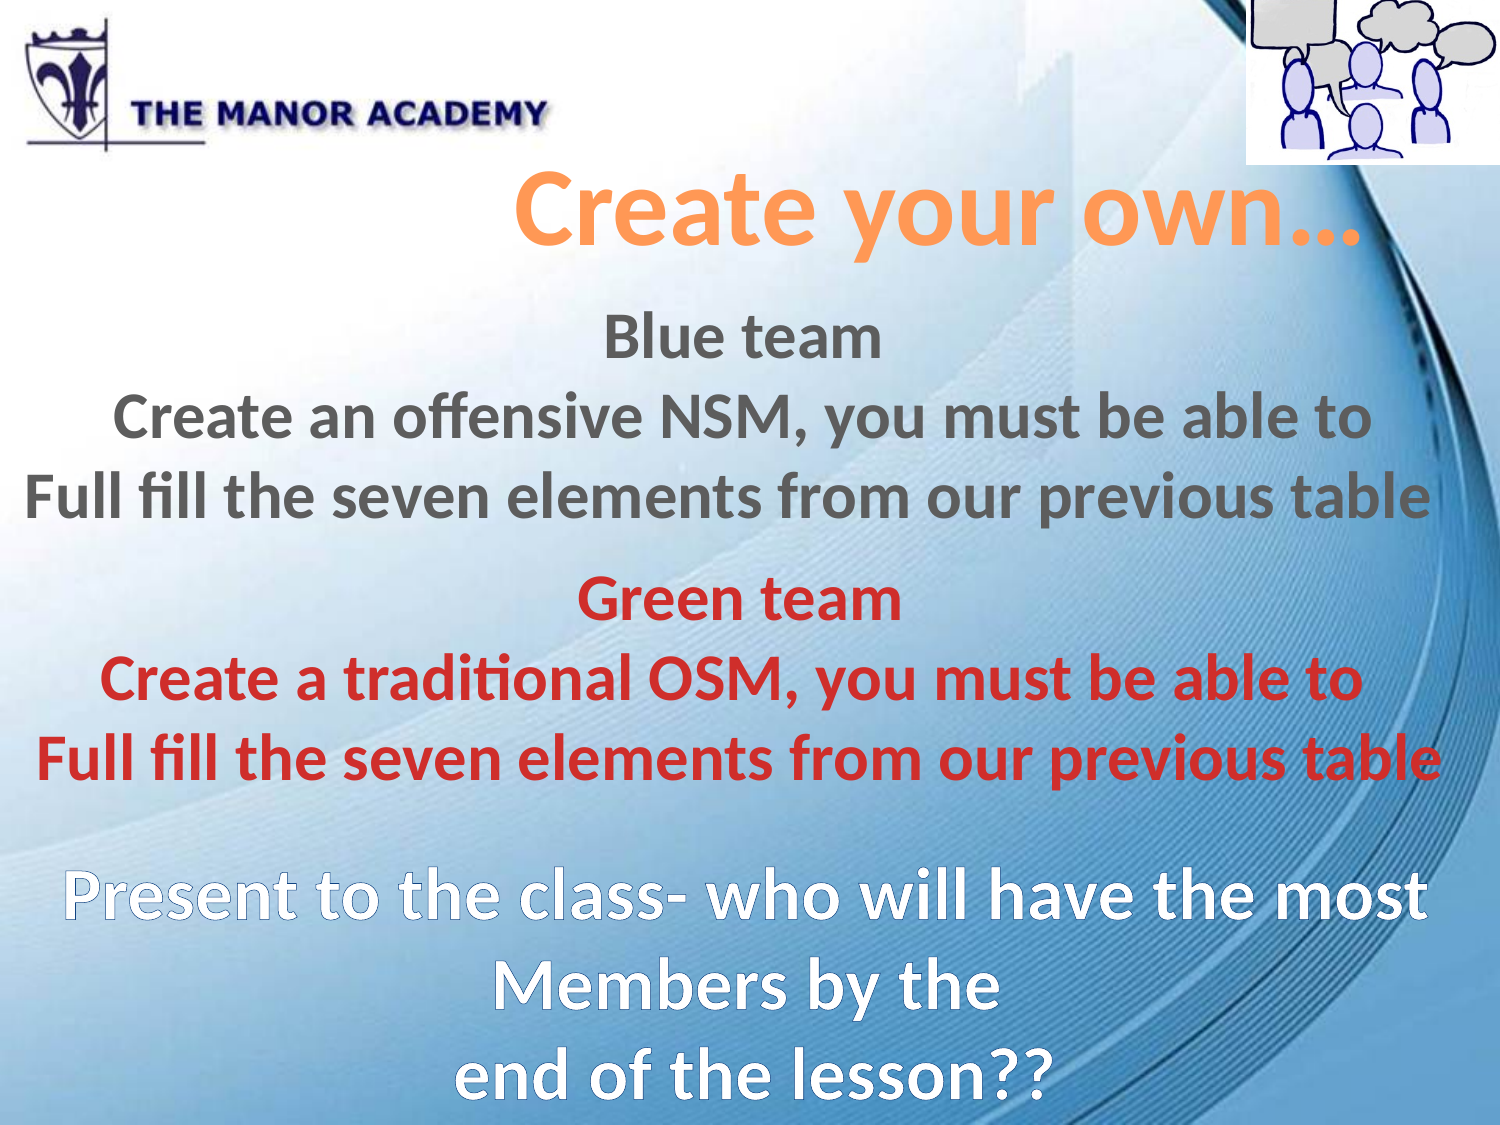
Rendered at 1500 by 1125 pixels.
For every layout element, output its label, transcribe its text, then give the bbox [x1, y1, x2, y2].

picture [0, 0, 1500, 1125]
text_box Green team Create a traditional OSM, you must be able to Full fill the seven elements from our previous table [21, 546, 1460, 802]
text_box Blue team Create an offensive NSM, you must be able to Full fill the seven elements from our previous table [9, 284, 1479, 540]
text_box Create your own… [499, 125, 1382, 276]
text_box Present to the class- who will have the most Members by the end of the lesson?? [46, 837, 1463, 1123]
